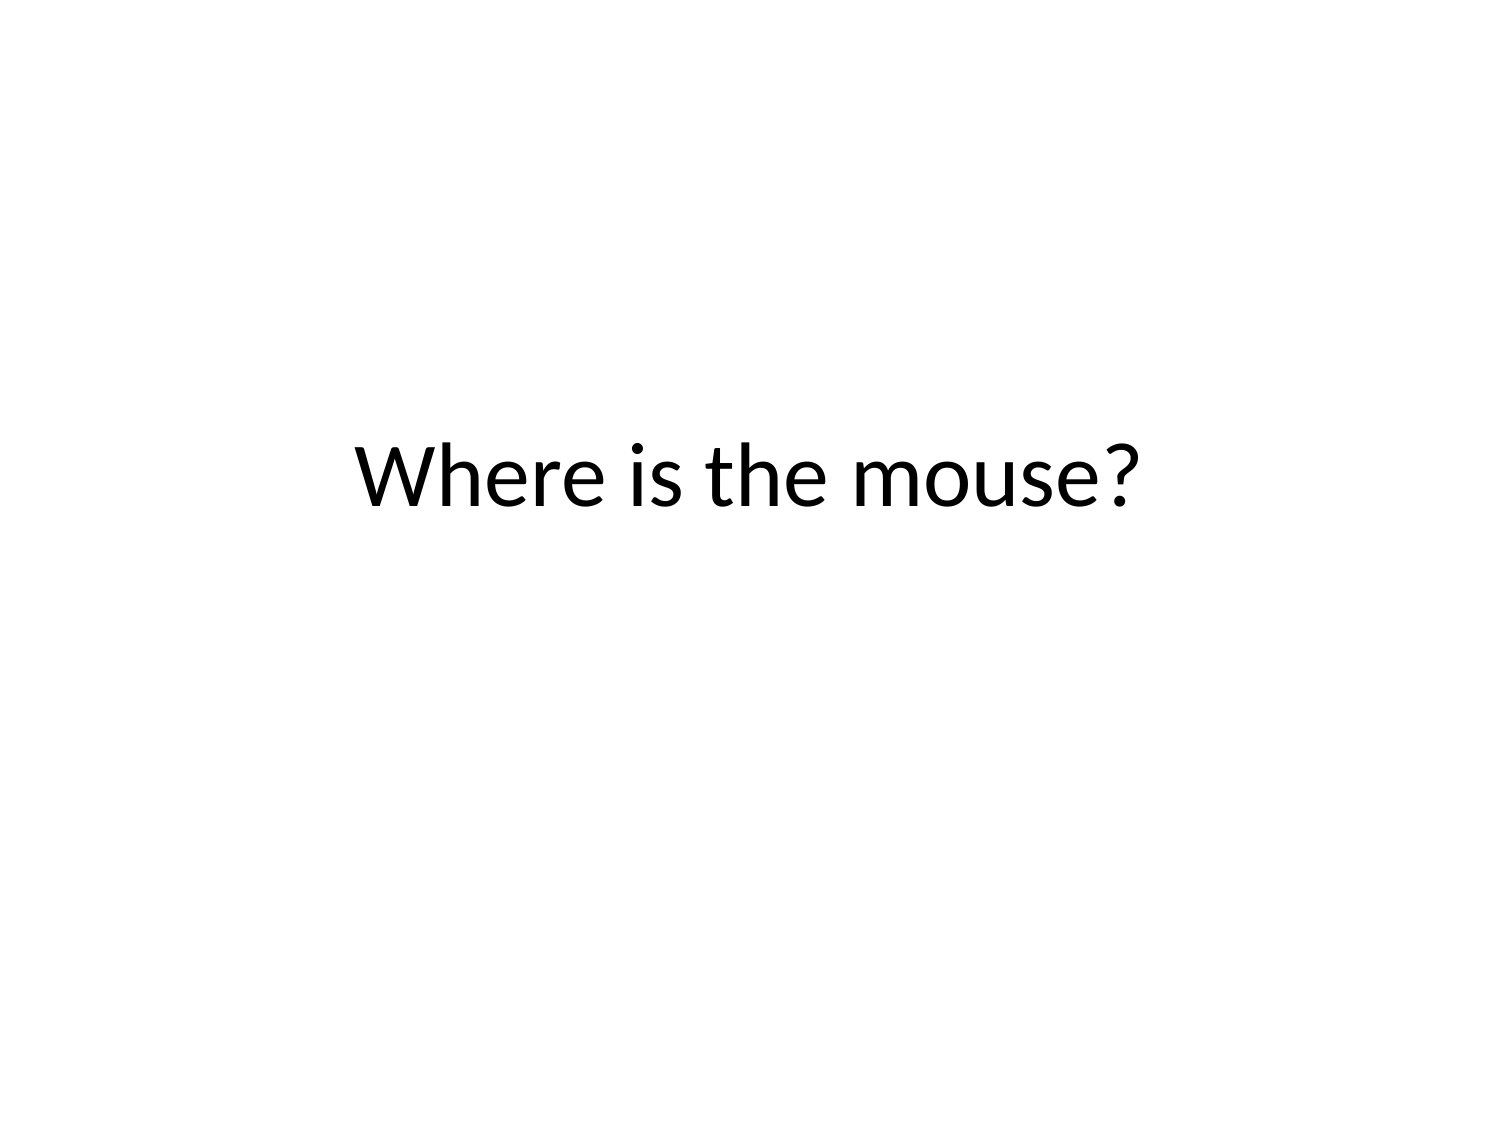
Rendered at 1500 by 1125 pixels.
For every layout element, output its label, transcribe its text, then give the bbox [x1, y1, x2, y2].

title Where is the mouse? [112, 349, 1388, 591]
